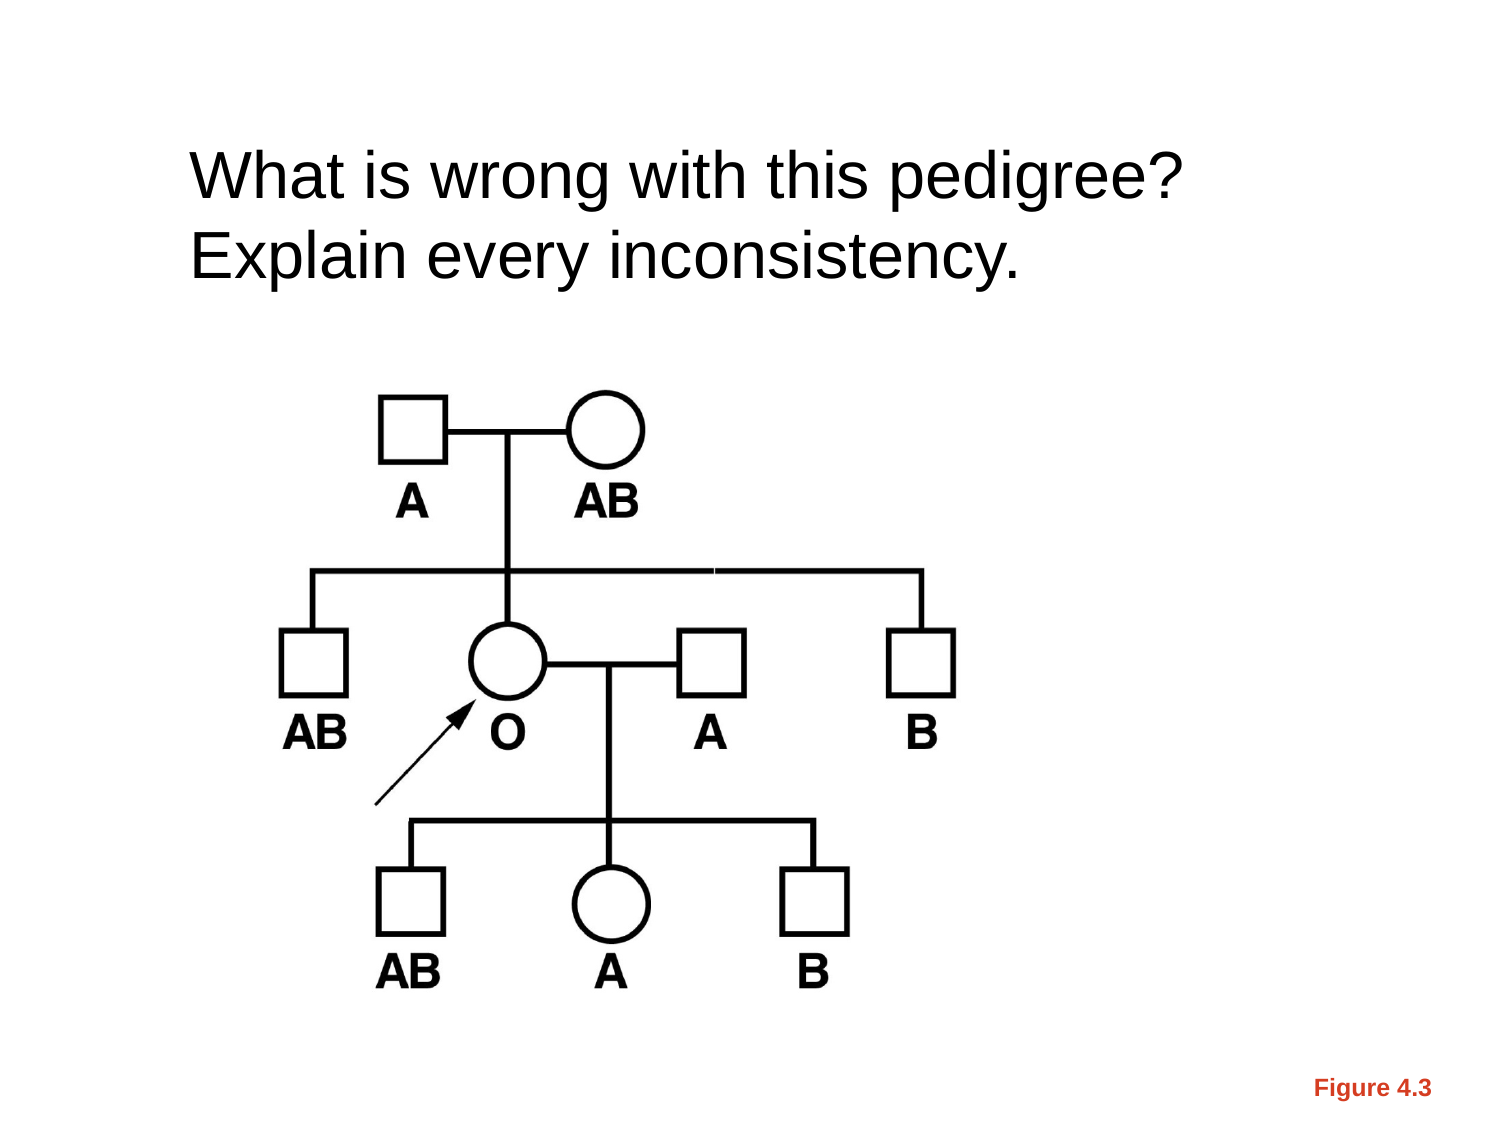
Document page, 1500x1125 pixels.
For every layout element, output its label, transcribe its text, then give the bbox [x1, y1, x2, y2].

picture [262, 374, 971, 996]
text_box Figure 4.3 [1012, 1064, 1500, 1109]
text_box What is wrong with this pedigree? Explain every inconsistency. [174, 124, 1325, 300]
